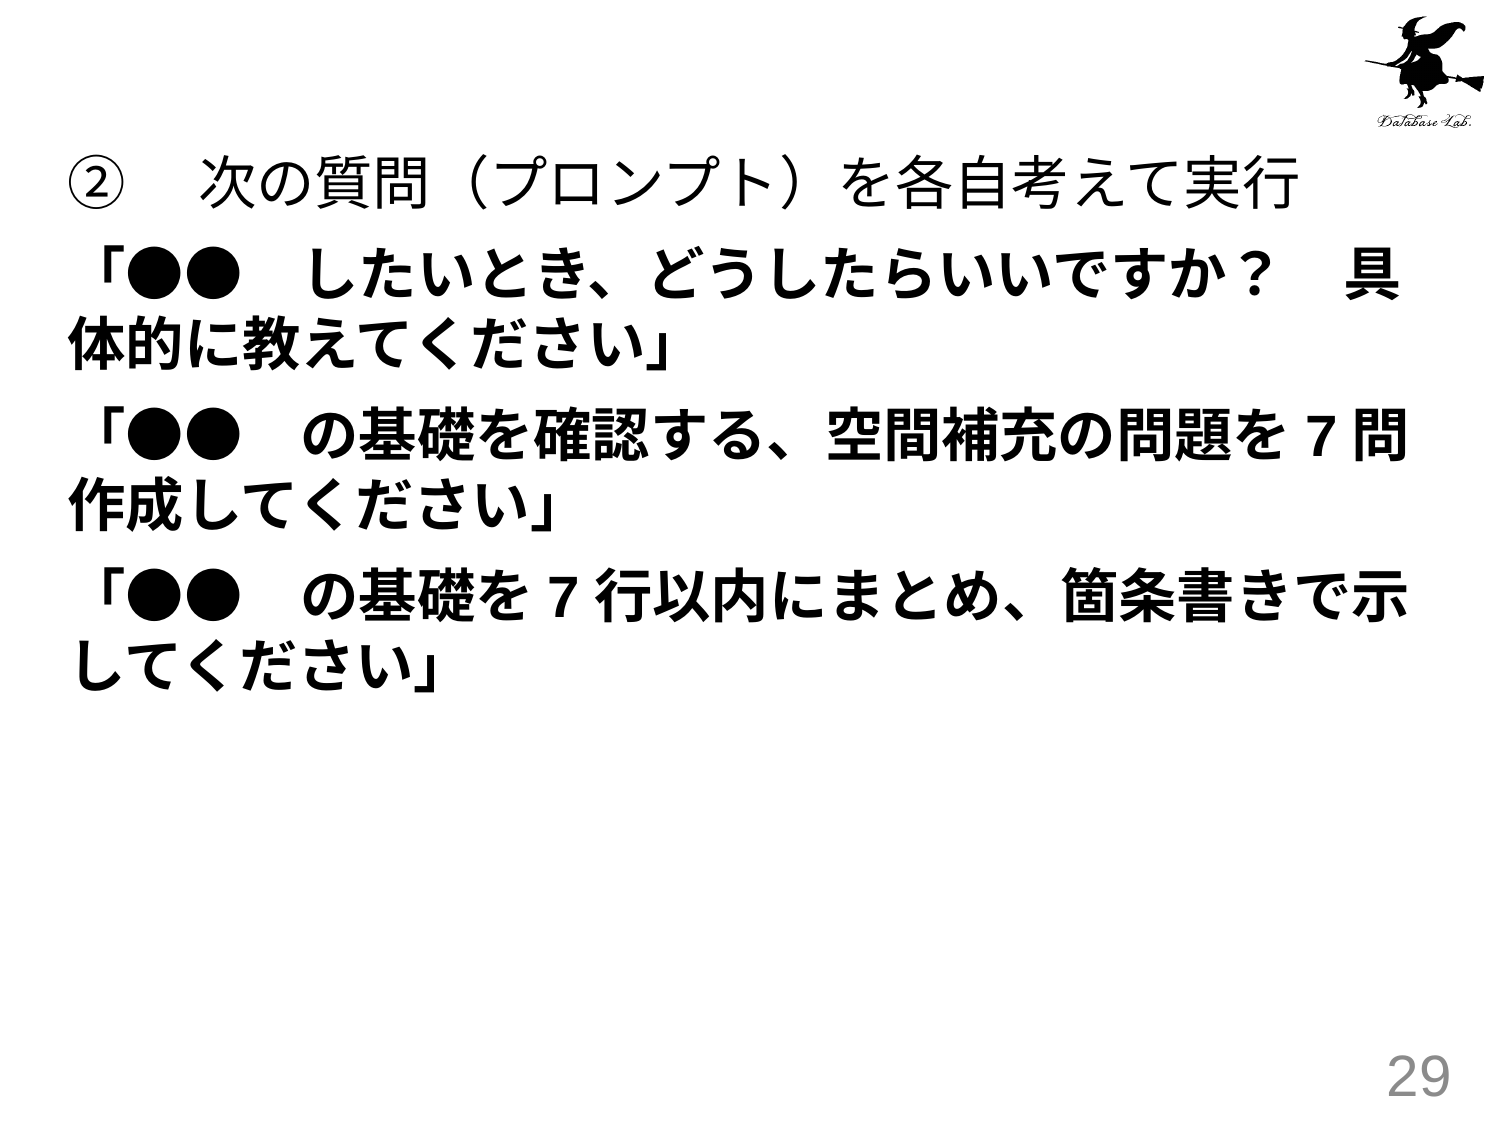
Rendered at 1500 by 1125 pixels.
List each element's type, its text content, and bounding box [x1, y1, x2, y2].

slide_number 29 [1129, 1042, 1467, 1103]
picture [1362, 14, 1486, 130]
list ② 次の質問（プロンプト）を各自考えて実行 「●● したいとき、どうしたらいいですか？ 具体的に教えてください」 「●● の基礎を確認する、空間補充の問題を7問作成してください」 「●● の基礎を7行以内にまとめ、箇条書きで示してください」 [52, 138, 1441, 1014]
